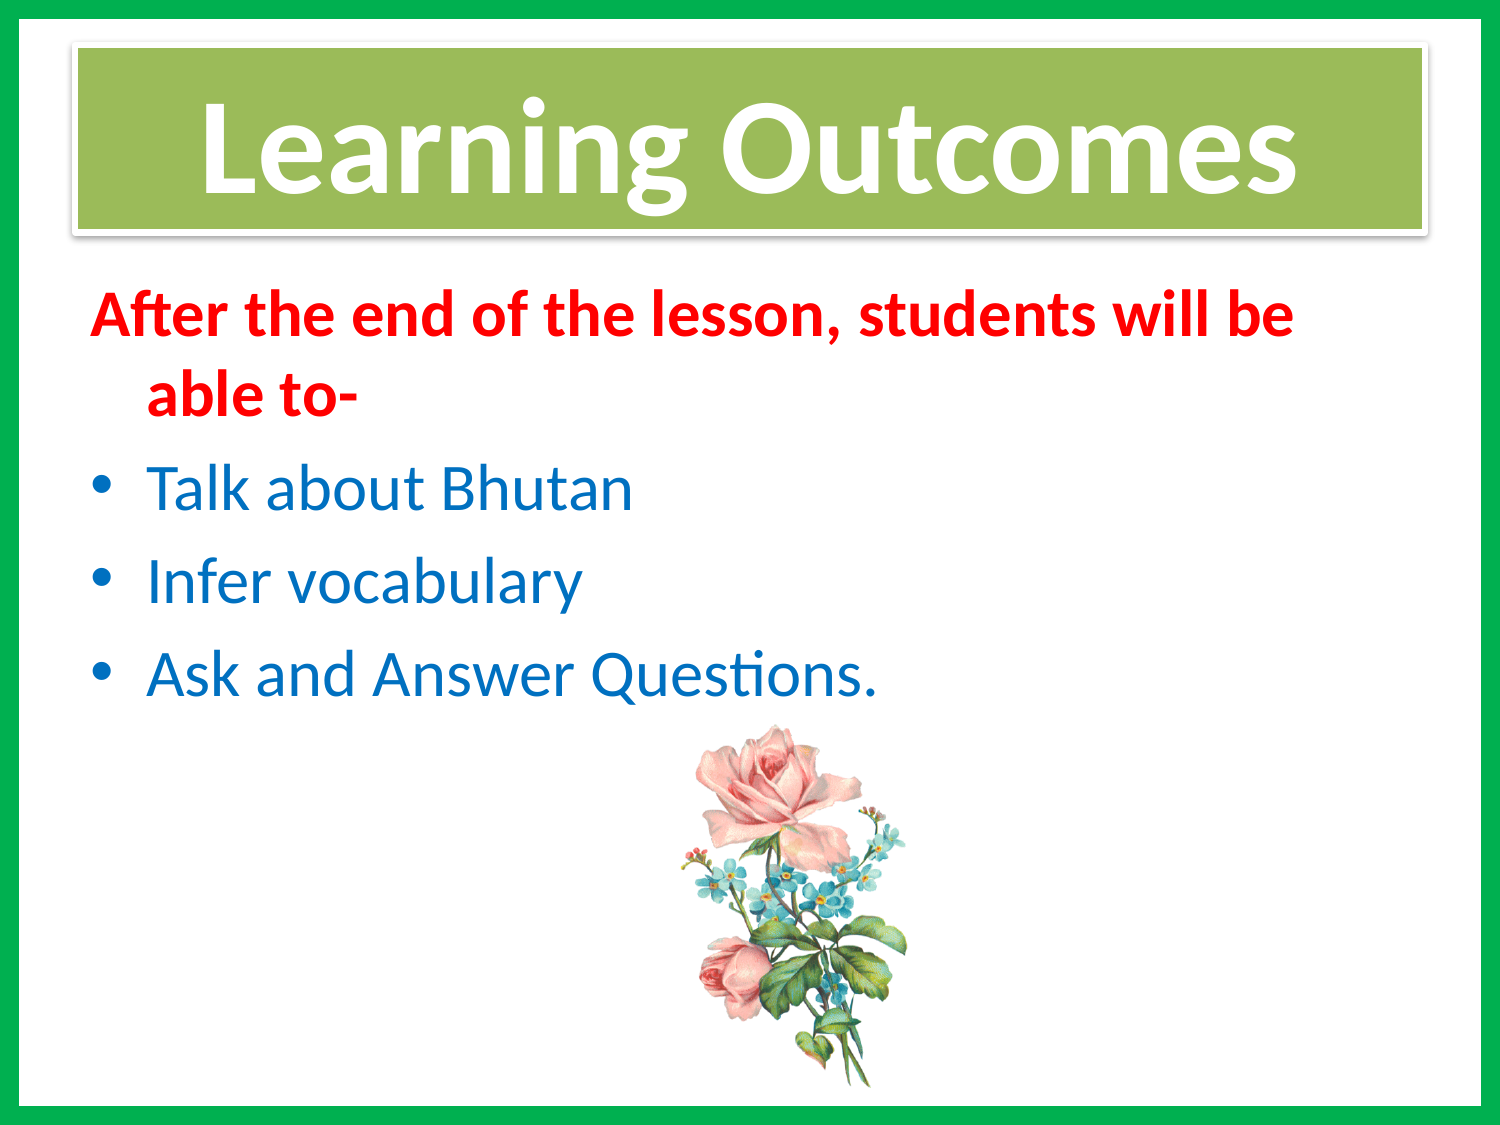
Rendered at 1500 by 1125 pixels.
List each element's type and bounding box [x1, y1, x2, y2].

text_box [0, 0, 1500, 1125]
picture [587, 724, 1001, 1088]
